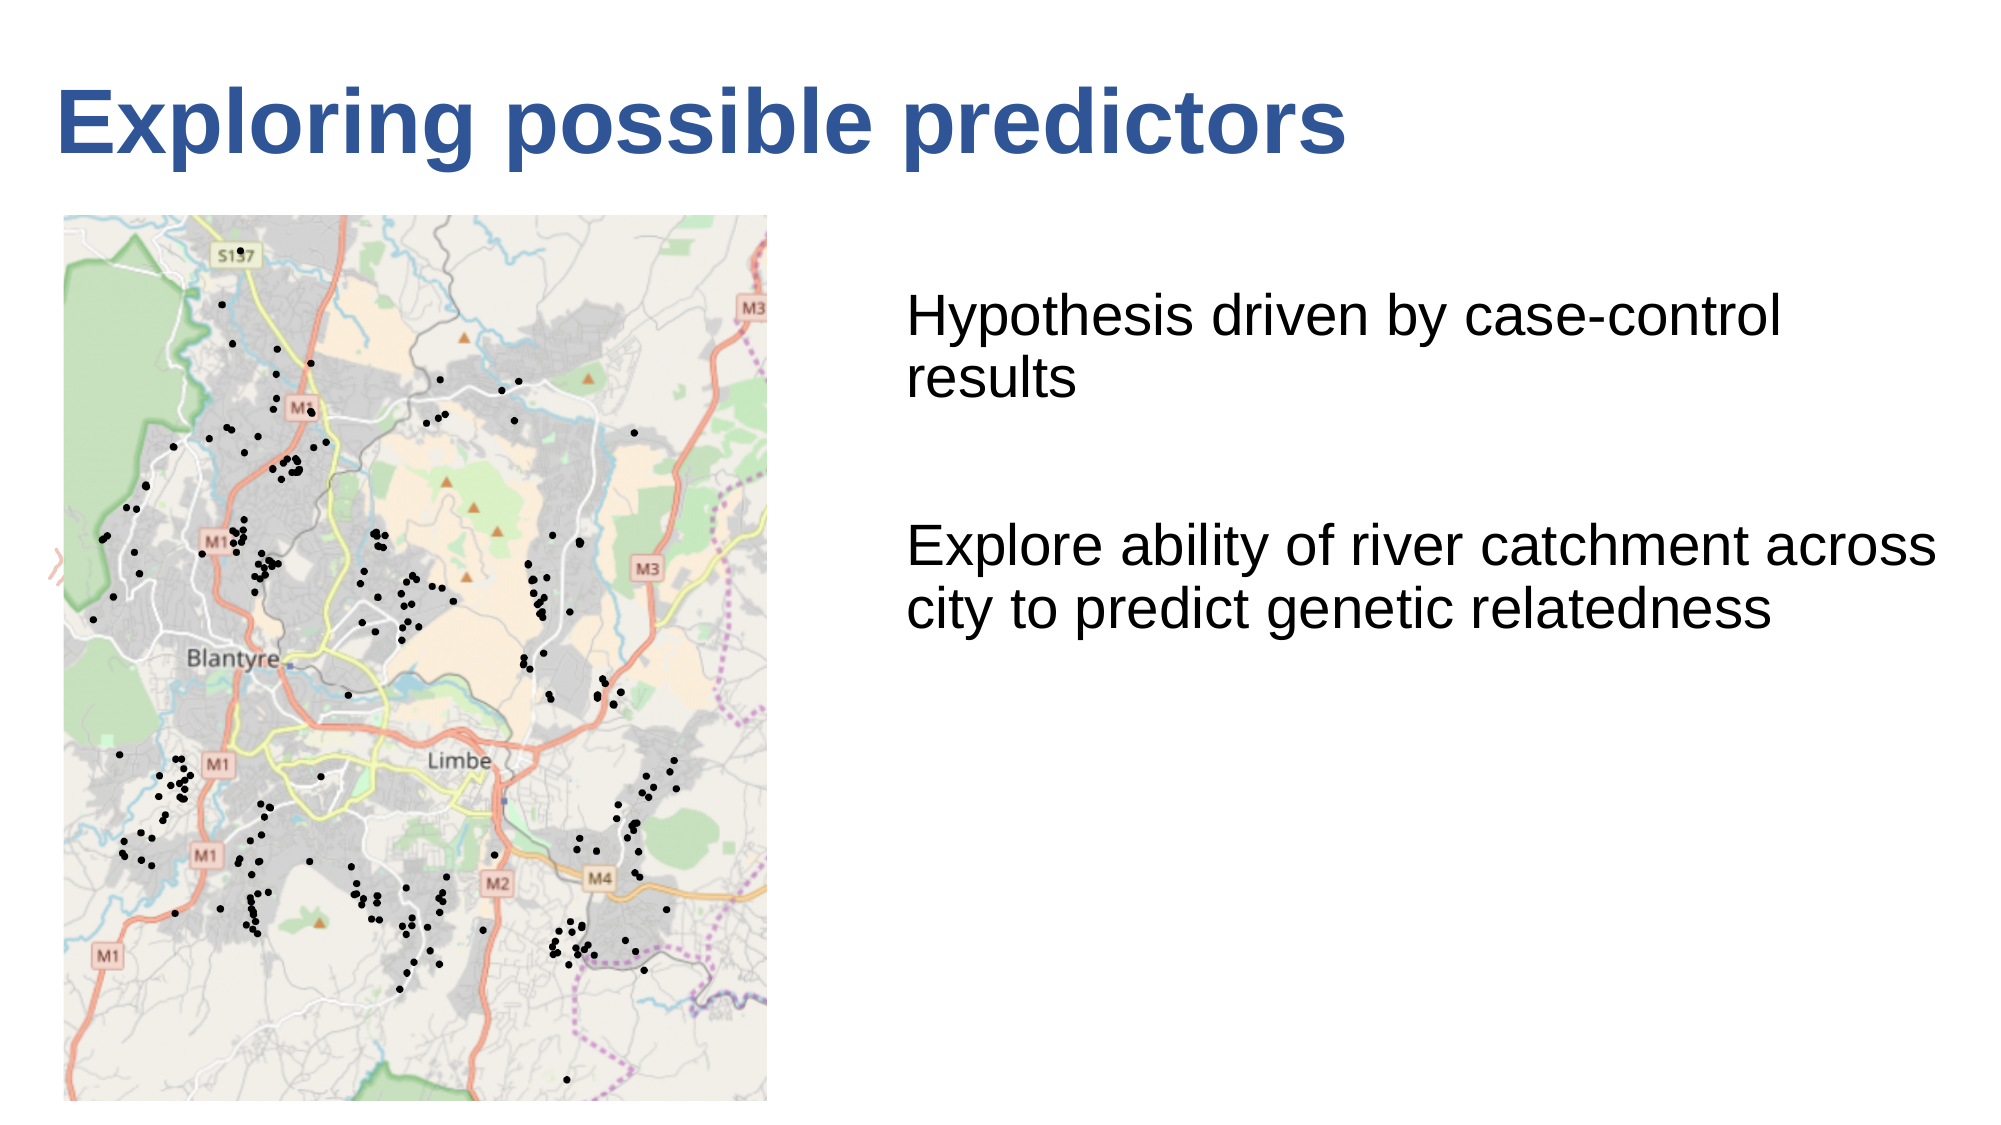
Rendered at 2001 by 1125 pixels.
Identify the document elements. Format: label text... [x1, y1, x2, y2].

title Exploring possible predictors [40, 15, 2000, 233]
text_box Hypothesis driven by case-control results Explore ability of river catchment across city to predict genetic relatedness [891, 277, 1965, 992]
picture [40, 215, 817, 1101]
